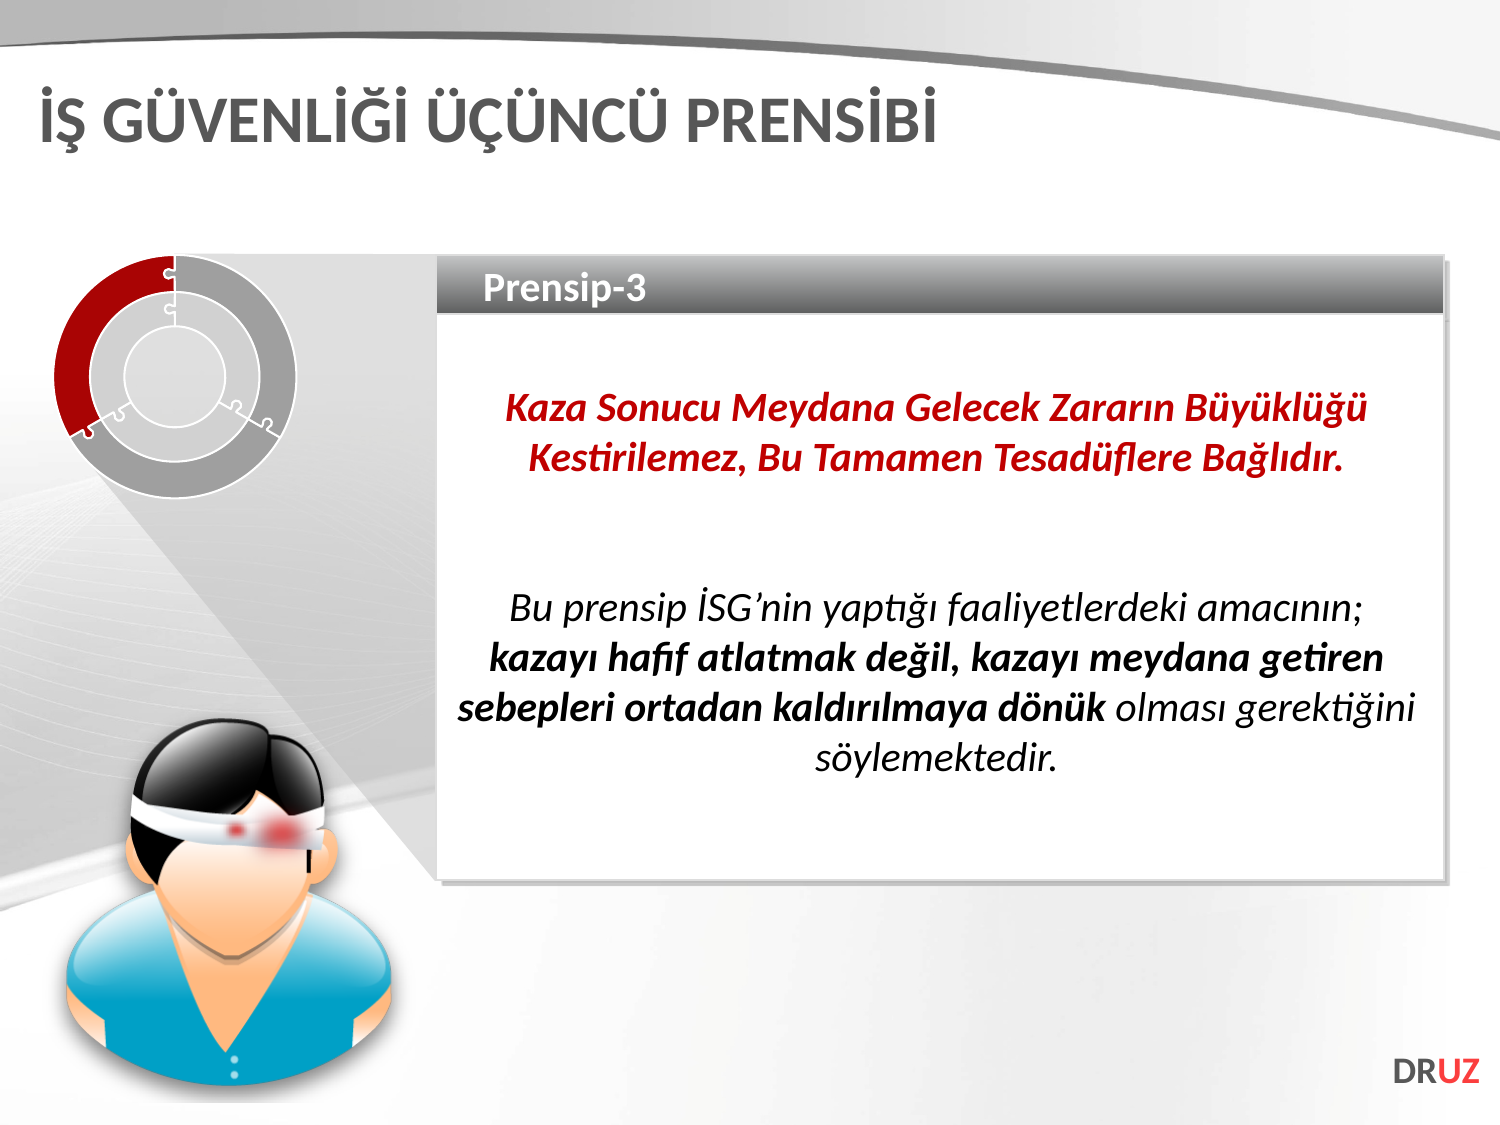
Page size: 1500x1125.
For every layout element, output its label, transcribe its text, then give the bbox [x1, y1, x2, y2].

text_box DRUZ [1382, 1046, 1480, 1125]
text_box İŞ GÜVENLİĞİ ÜÇÜNCÜ PRENSİBİ [38, 67, 1485, 174]
text_box Prensip-3 [435, 255, 1444, 314]
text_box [52, 254, 297, 499]
text_box [125, 253, 436, 697]
text_box Kaza Sonucu Meydana Gelecek Zararın Büyüklüğü Kestirilemez, Bu Tamamen Tesadüflere Bağlıdır. Bu prensip İSG’nin yaptığı faaliyetlerdeki amacının; kazayı hafif atlatmak değil, kazayı meydana getiren sebepleri ortadan kaldırılmaya dönük olması gerektiğini söylemektedir. [435, 314, 1444, 881]
picture [0, 0, 1500, 1125]
